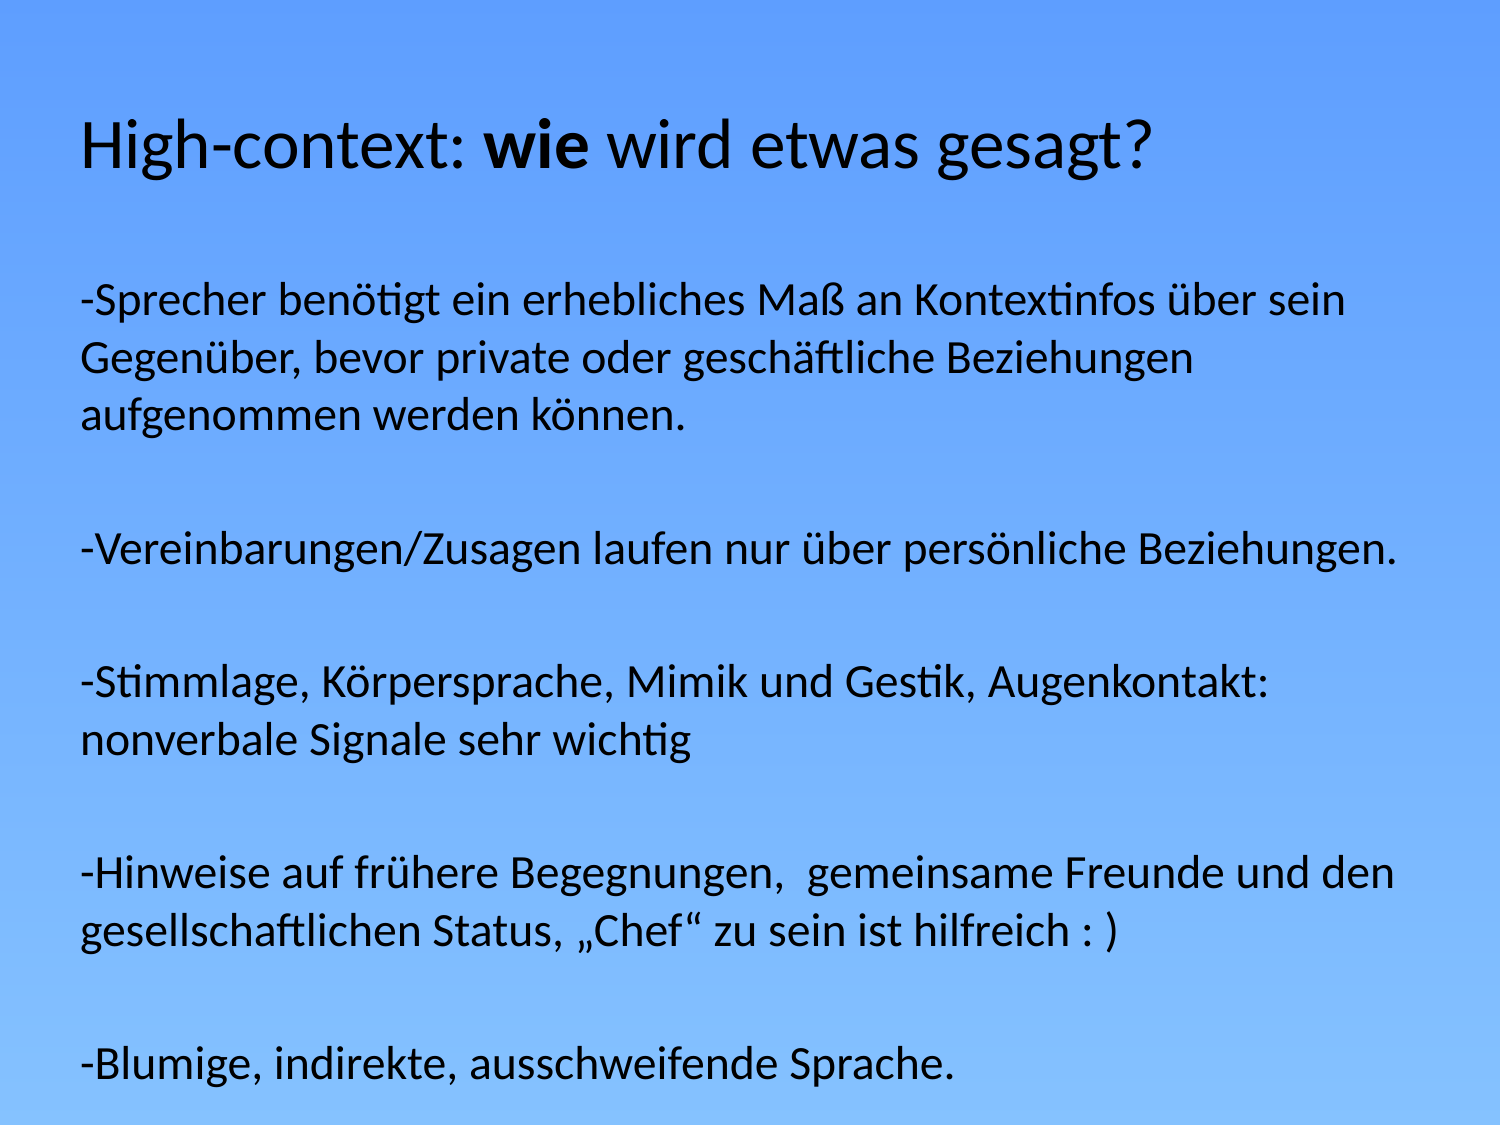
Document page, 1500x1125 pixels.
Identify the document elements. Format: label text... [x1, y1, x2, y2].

list High-context: wie wird etwas gesagt? -Sprecher benötigt ein erhebliches Maß an Kontextinfos über sein Gegenüber, bevor private oder geschäftliche Beziehungen aufgenommen werden können. -Vereinbarungen/Zusagen laufen nur über persönliche Beziehungen. -Stimmlage, Körpersprache, Mimik und Gestik, Augenkontakt: nonverbale Signale sehr wichtig -Hinweise auf frühere Begegnungen, gemeinsame Freunde und den gesellschaftlichen Status, „Chef“ zu sein ist hilfreich : ) -Blumige, indirekte, ausschweifende Sprache. [64, 90, 1425, 1125]
